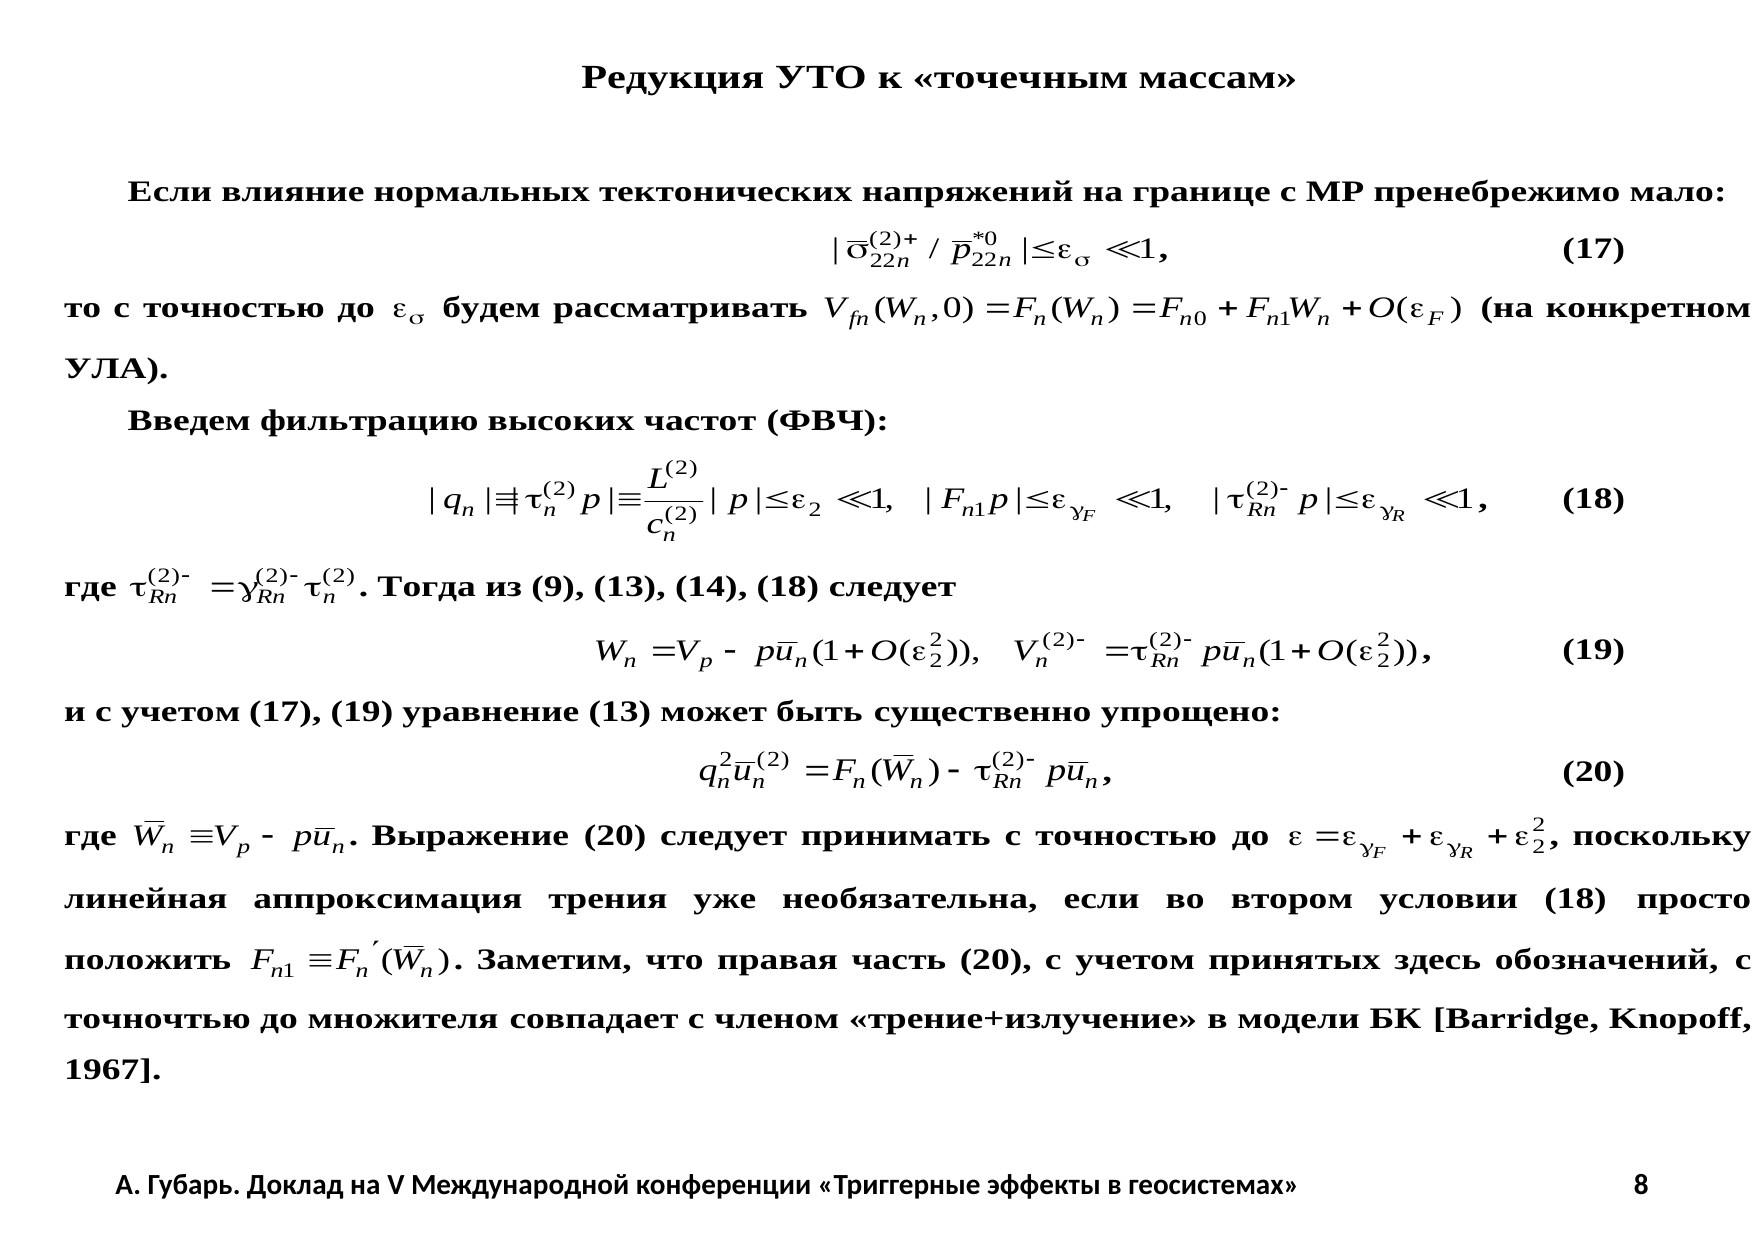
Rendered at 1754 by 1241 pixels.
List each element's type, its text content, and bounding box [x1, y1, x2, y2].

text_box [63, 57, 1754, 1140]
slide_number 8 [1256, 1149, 1666, 1216]
footer А. Губарь. Доклад на V Международной конференции «Триггерные эффекты в геосистемах» [64, 1149, 1256, 1216]
